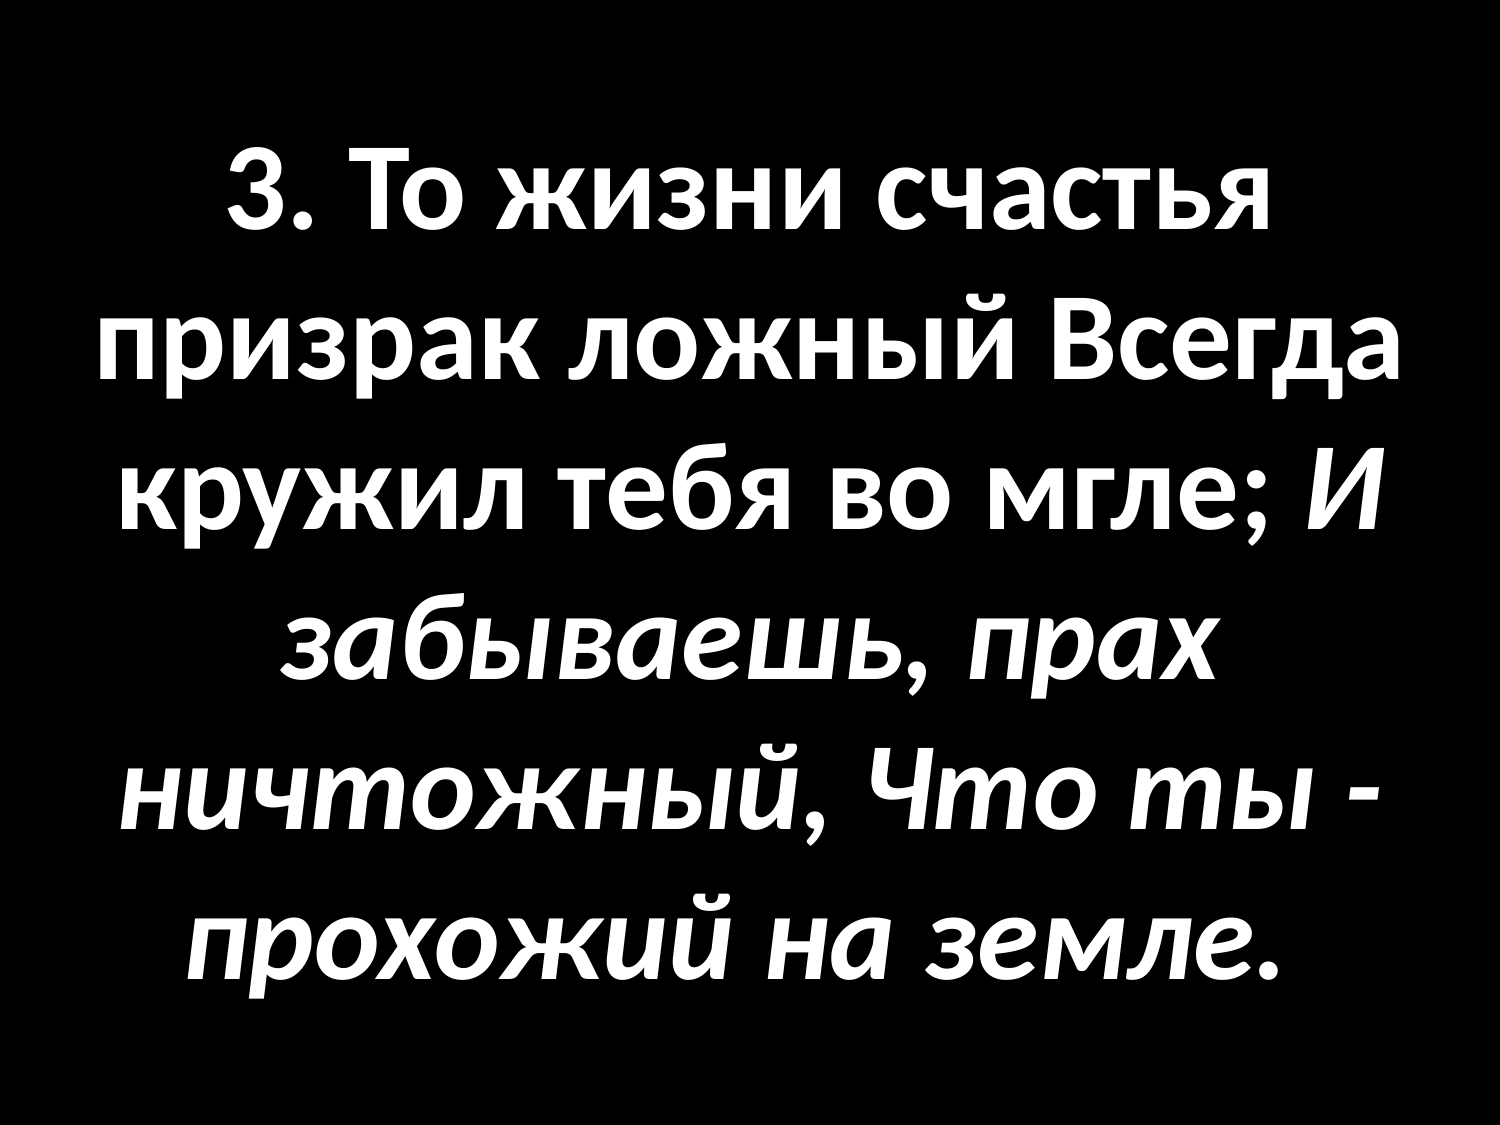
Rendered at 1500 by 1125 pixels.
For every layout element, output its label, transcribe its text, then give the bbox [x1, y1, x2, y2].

title 3. То жизни счастья призрак ложный Всегда кружил тебя во мгле; И забываешь, прах ничтожный, Что ты - прохожий на земле. [0, 433, 1500, 675]
